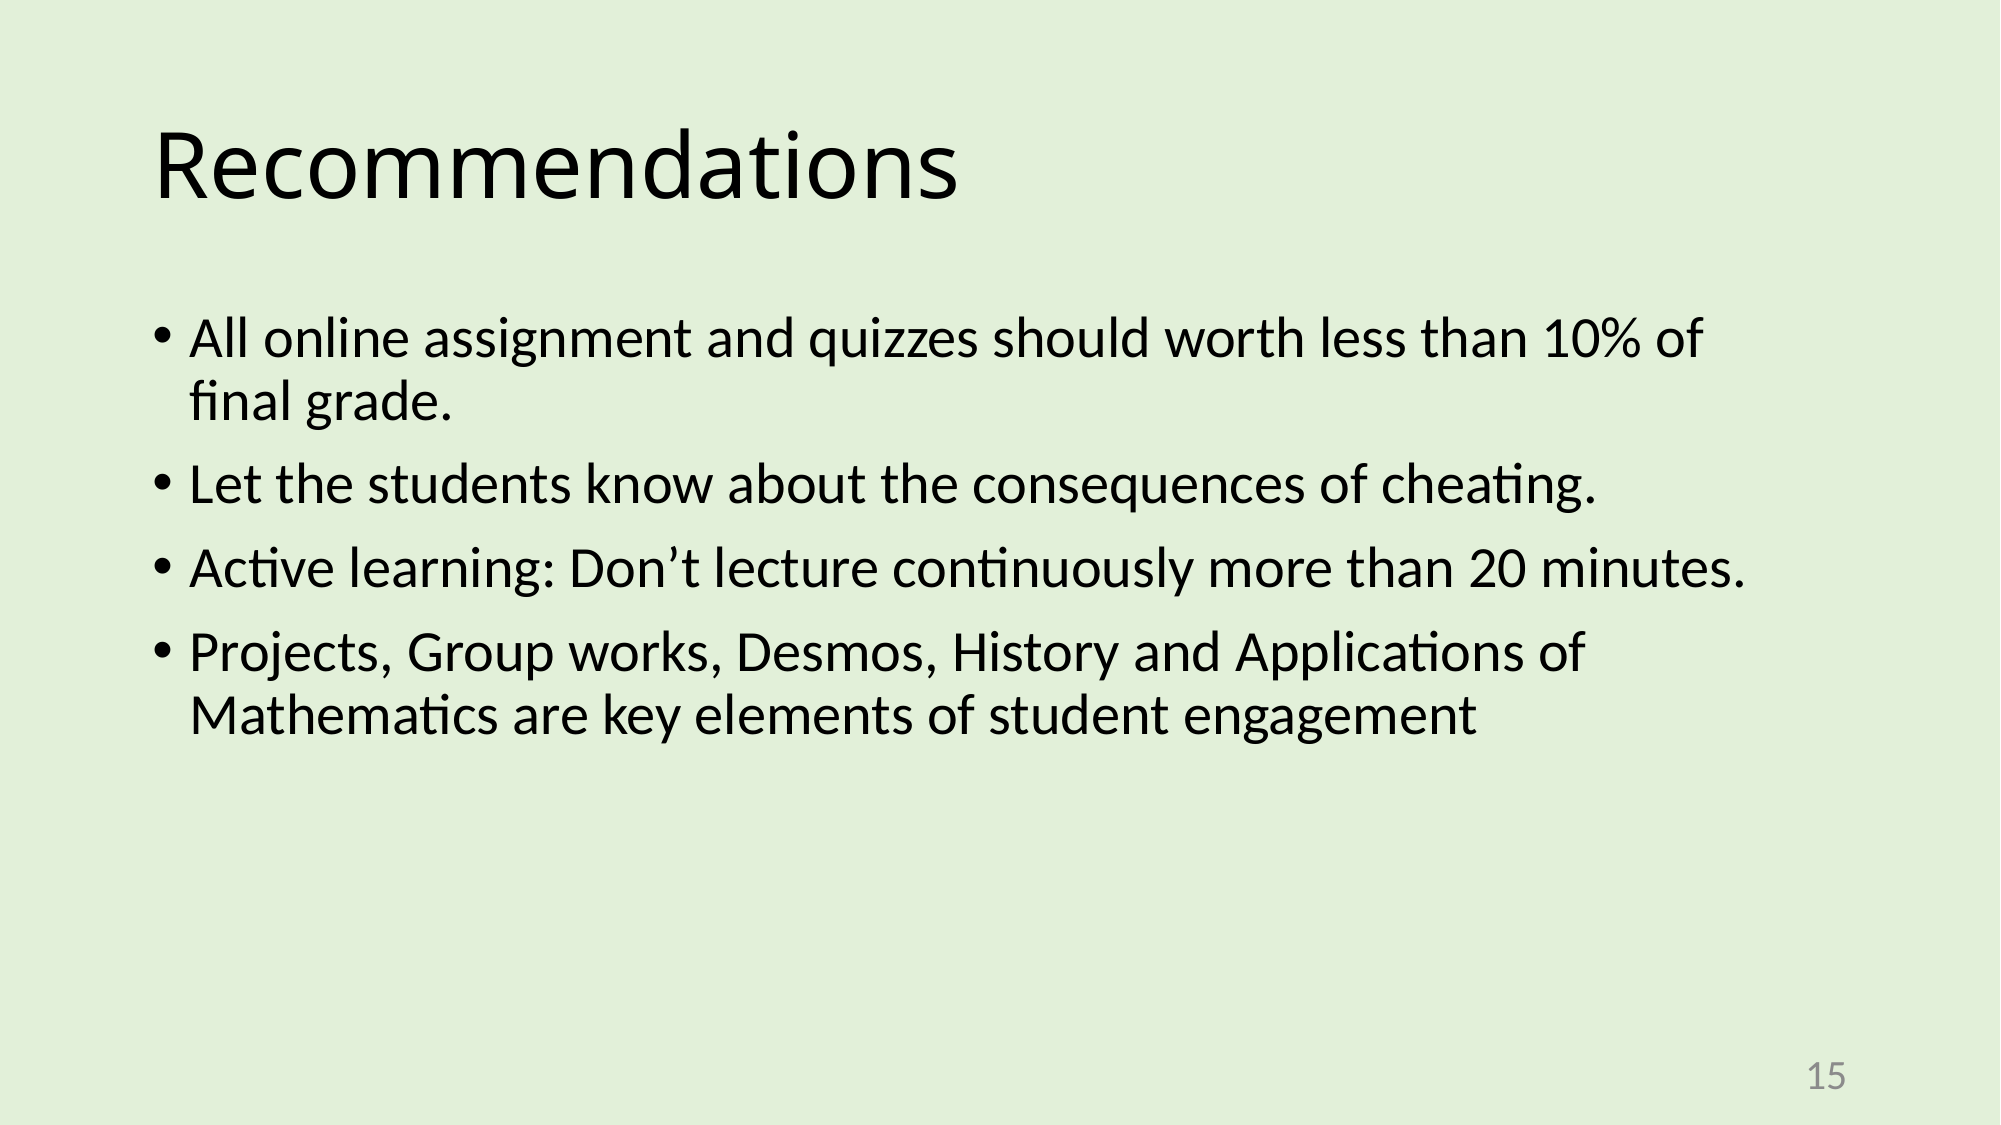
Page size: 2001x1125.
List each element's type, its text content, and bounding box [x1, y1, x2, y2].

title Recommendations [137, 59, 1863, 278]
list All online assignment and quizzes should worth less than 10% of final grade. Let the students know about the consequences of cheating. Active learning: Don’t lecture continuously more than 20 minutes. Projects, Group works, Desmos, History and Applications of Mathematics are key elements of student engagement [137, 299, 1772, 1014]
slide_number 15 [1412, 1042, 1863, 1103]
